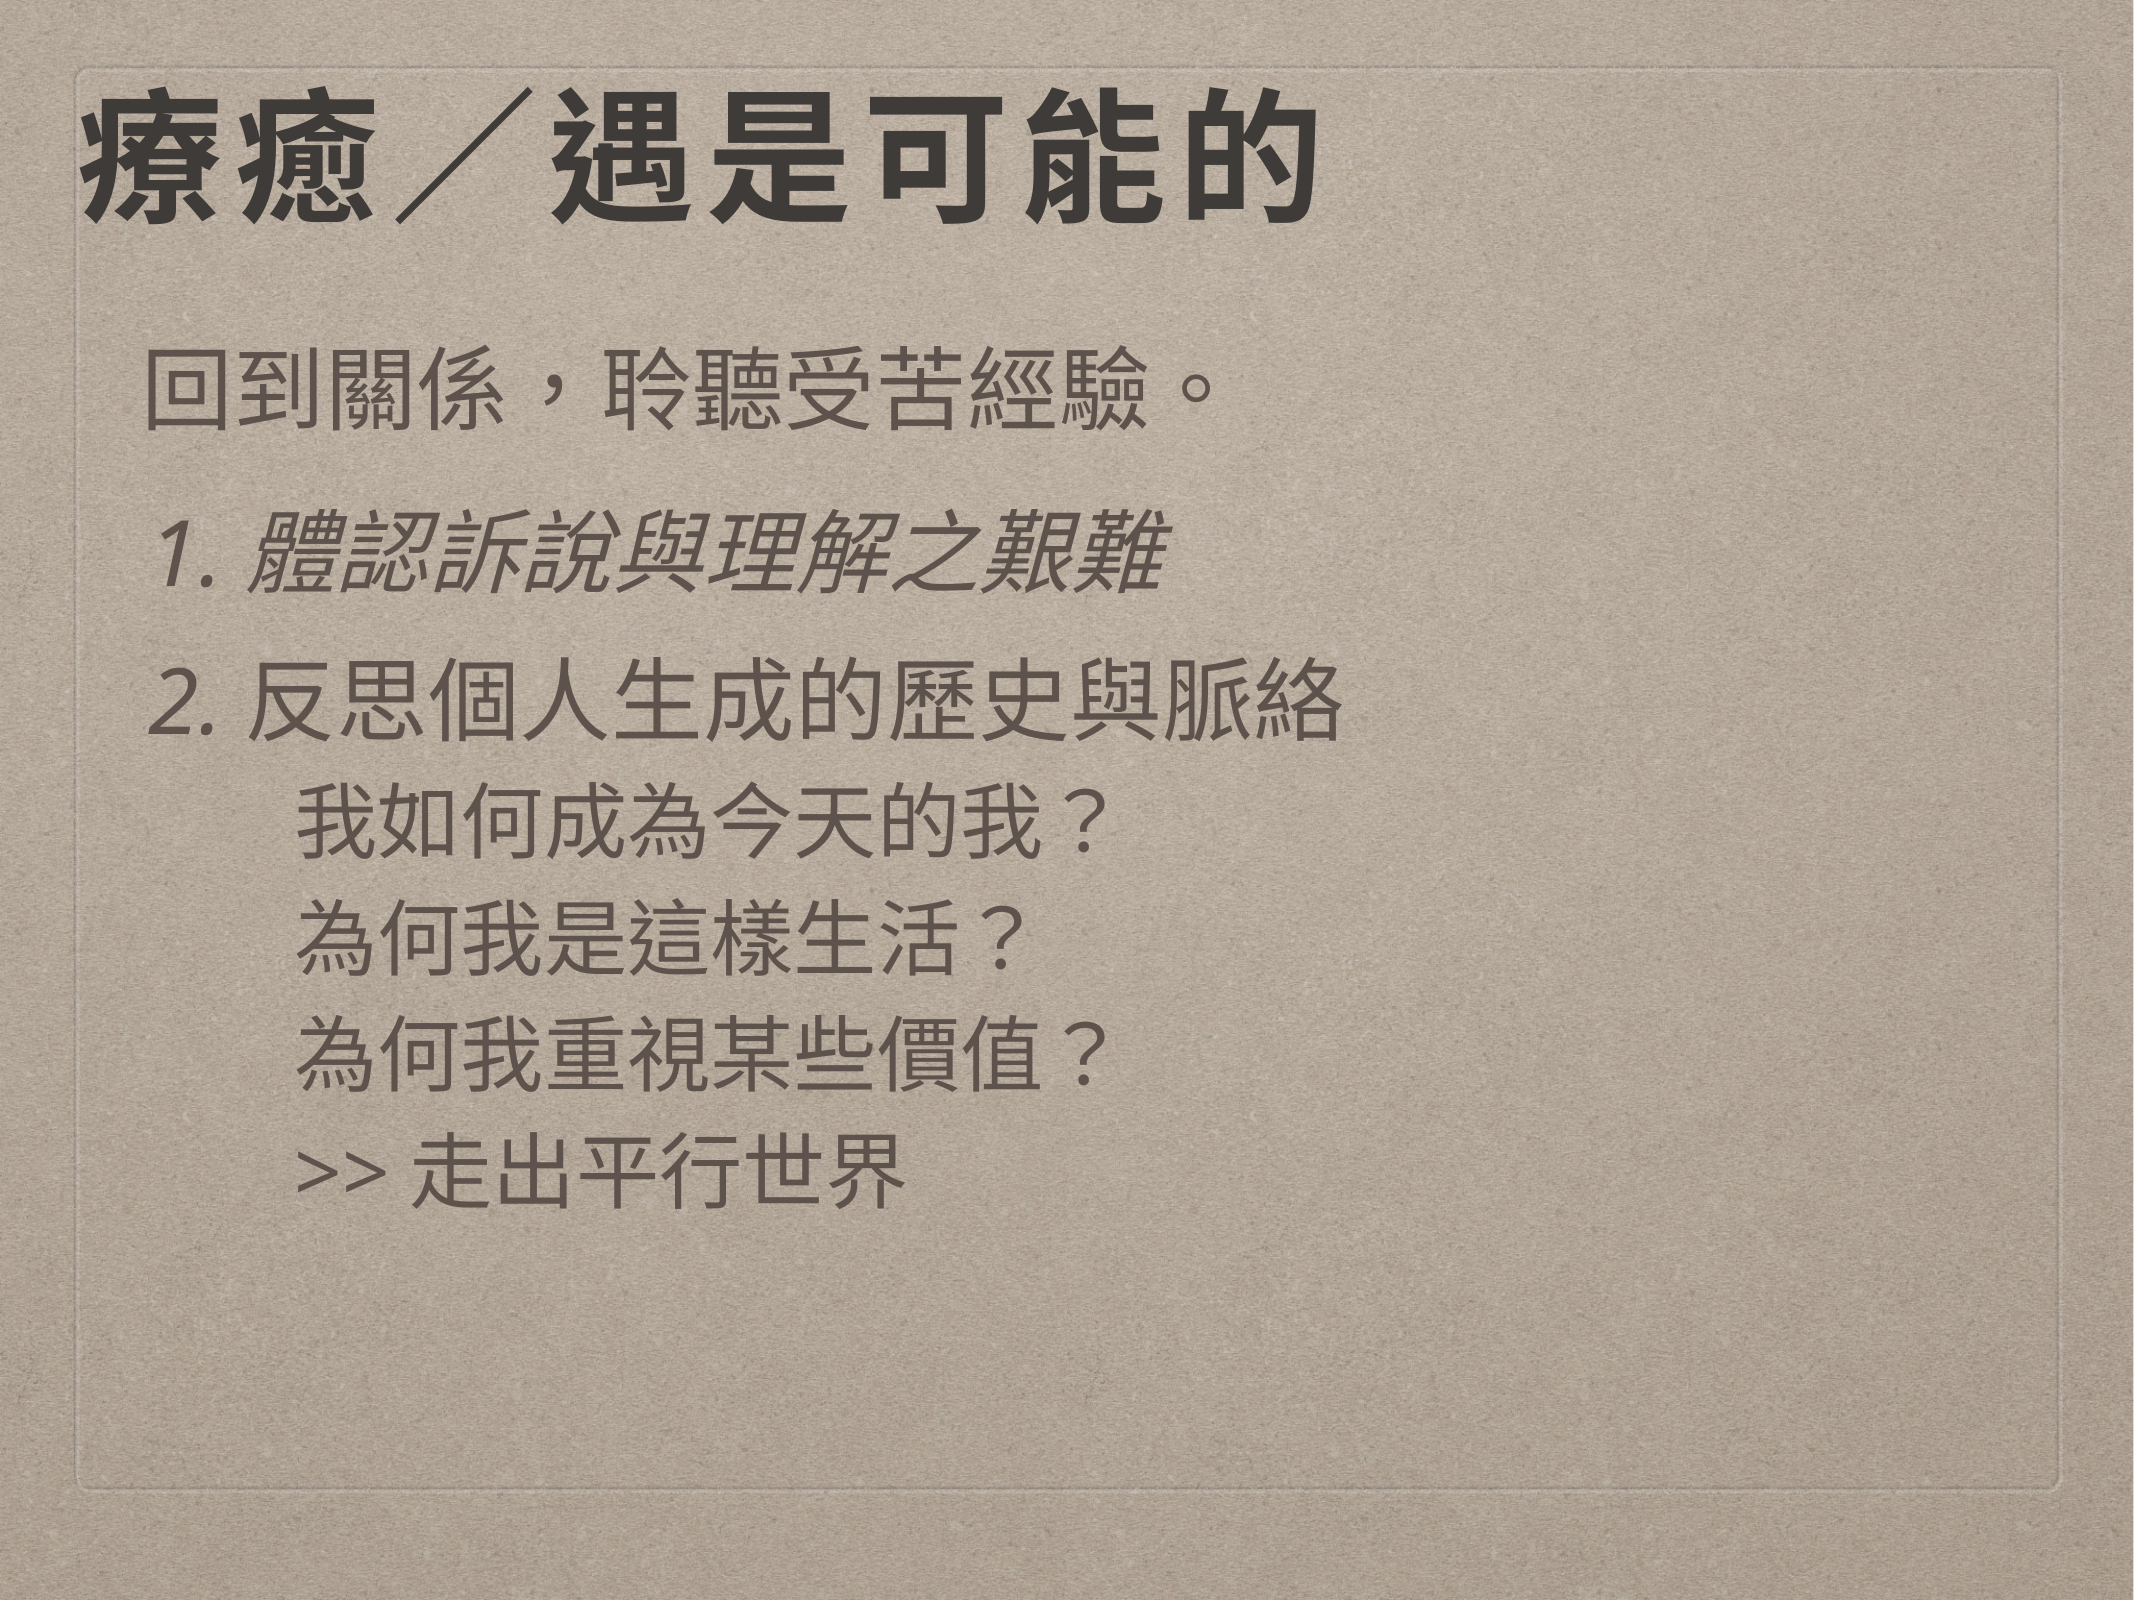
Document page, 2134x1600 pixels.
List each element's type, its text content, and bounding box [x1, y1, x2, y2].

picture [0, 0, 2134, 1600]
text_box [72, 436, 2050, 647]
text_box 1.體認訴說與理解之艱難 2.反思個人生成的歷史與脈絡 我如何成為今天的我？ 為何我是這樣生活？ 為何我重視某些價值？ >>走出平行世界 [133, 487, 1680, 1337]
title 療癒／遇是可能的 [76, 99, 1916, 280]
list 回到關係，聆聽受苦經驗。 [68, 280, 2047, 493]
